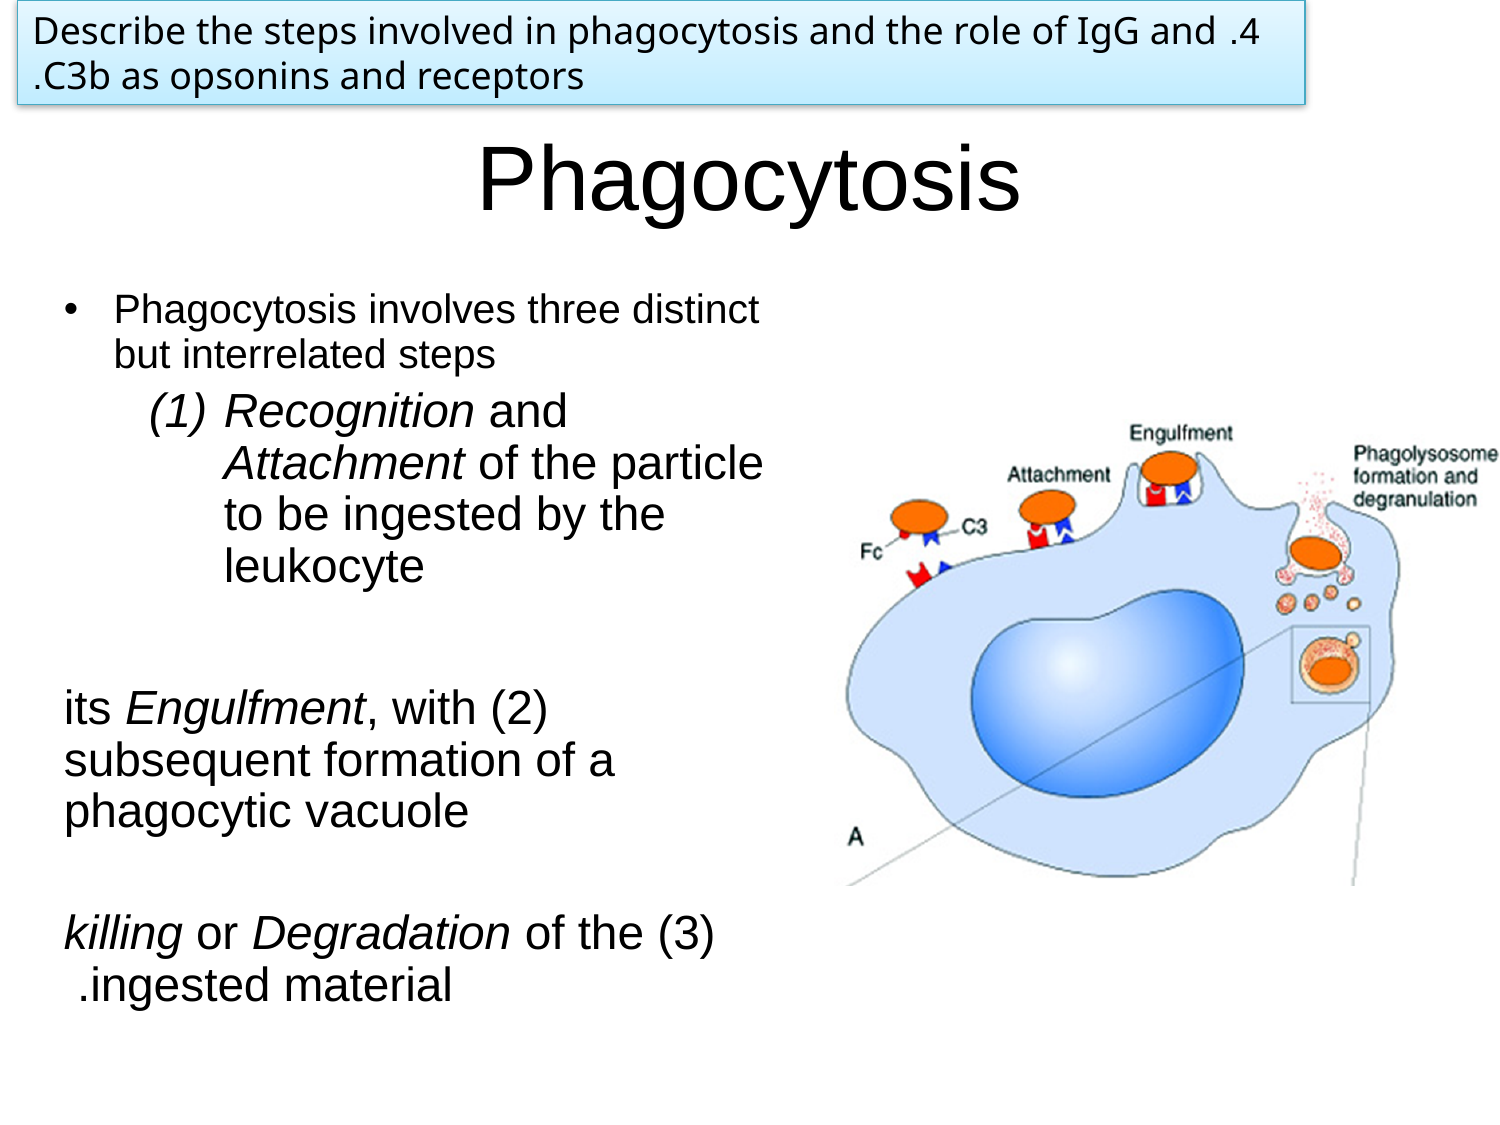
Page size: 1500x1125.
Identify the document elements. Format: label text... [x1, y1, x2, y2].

list Phagocytosis involves three distinct but interrelated steps Recognition and Attachment of the particle to be ingested by the leukocyte (2) its Engulfment, with subsequent formation of a phagocytic vacuole (3) killing or Degradation of the ingested material. [48, 281, 831, 1024]
title Phagocytosis [75, 79, 1425, 268]
picture [834, 418, 1500, 886]
text_box 4. Describe the steps involved in phagocytosis and the role of IgG and C3b as opsonins and receptors. [17, 0, 1306, 105]
